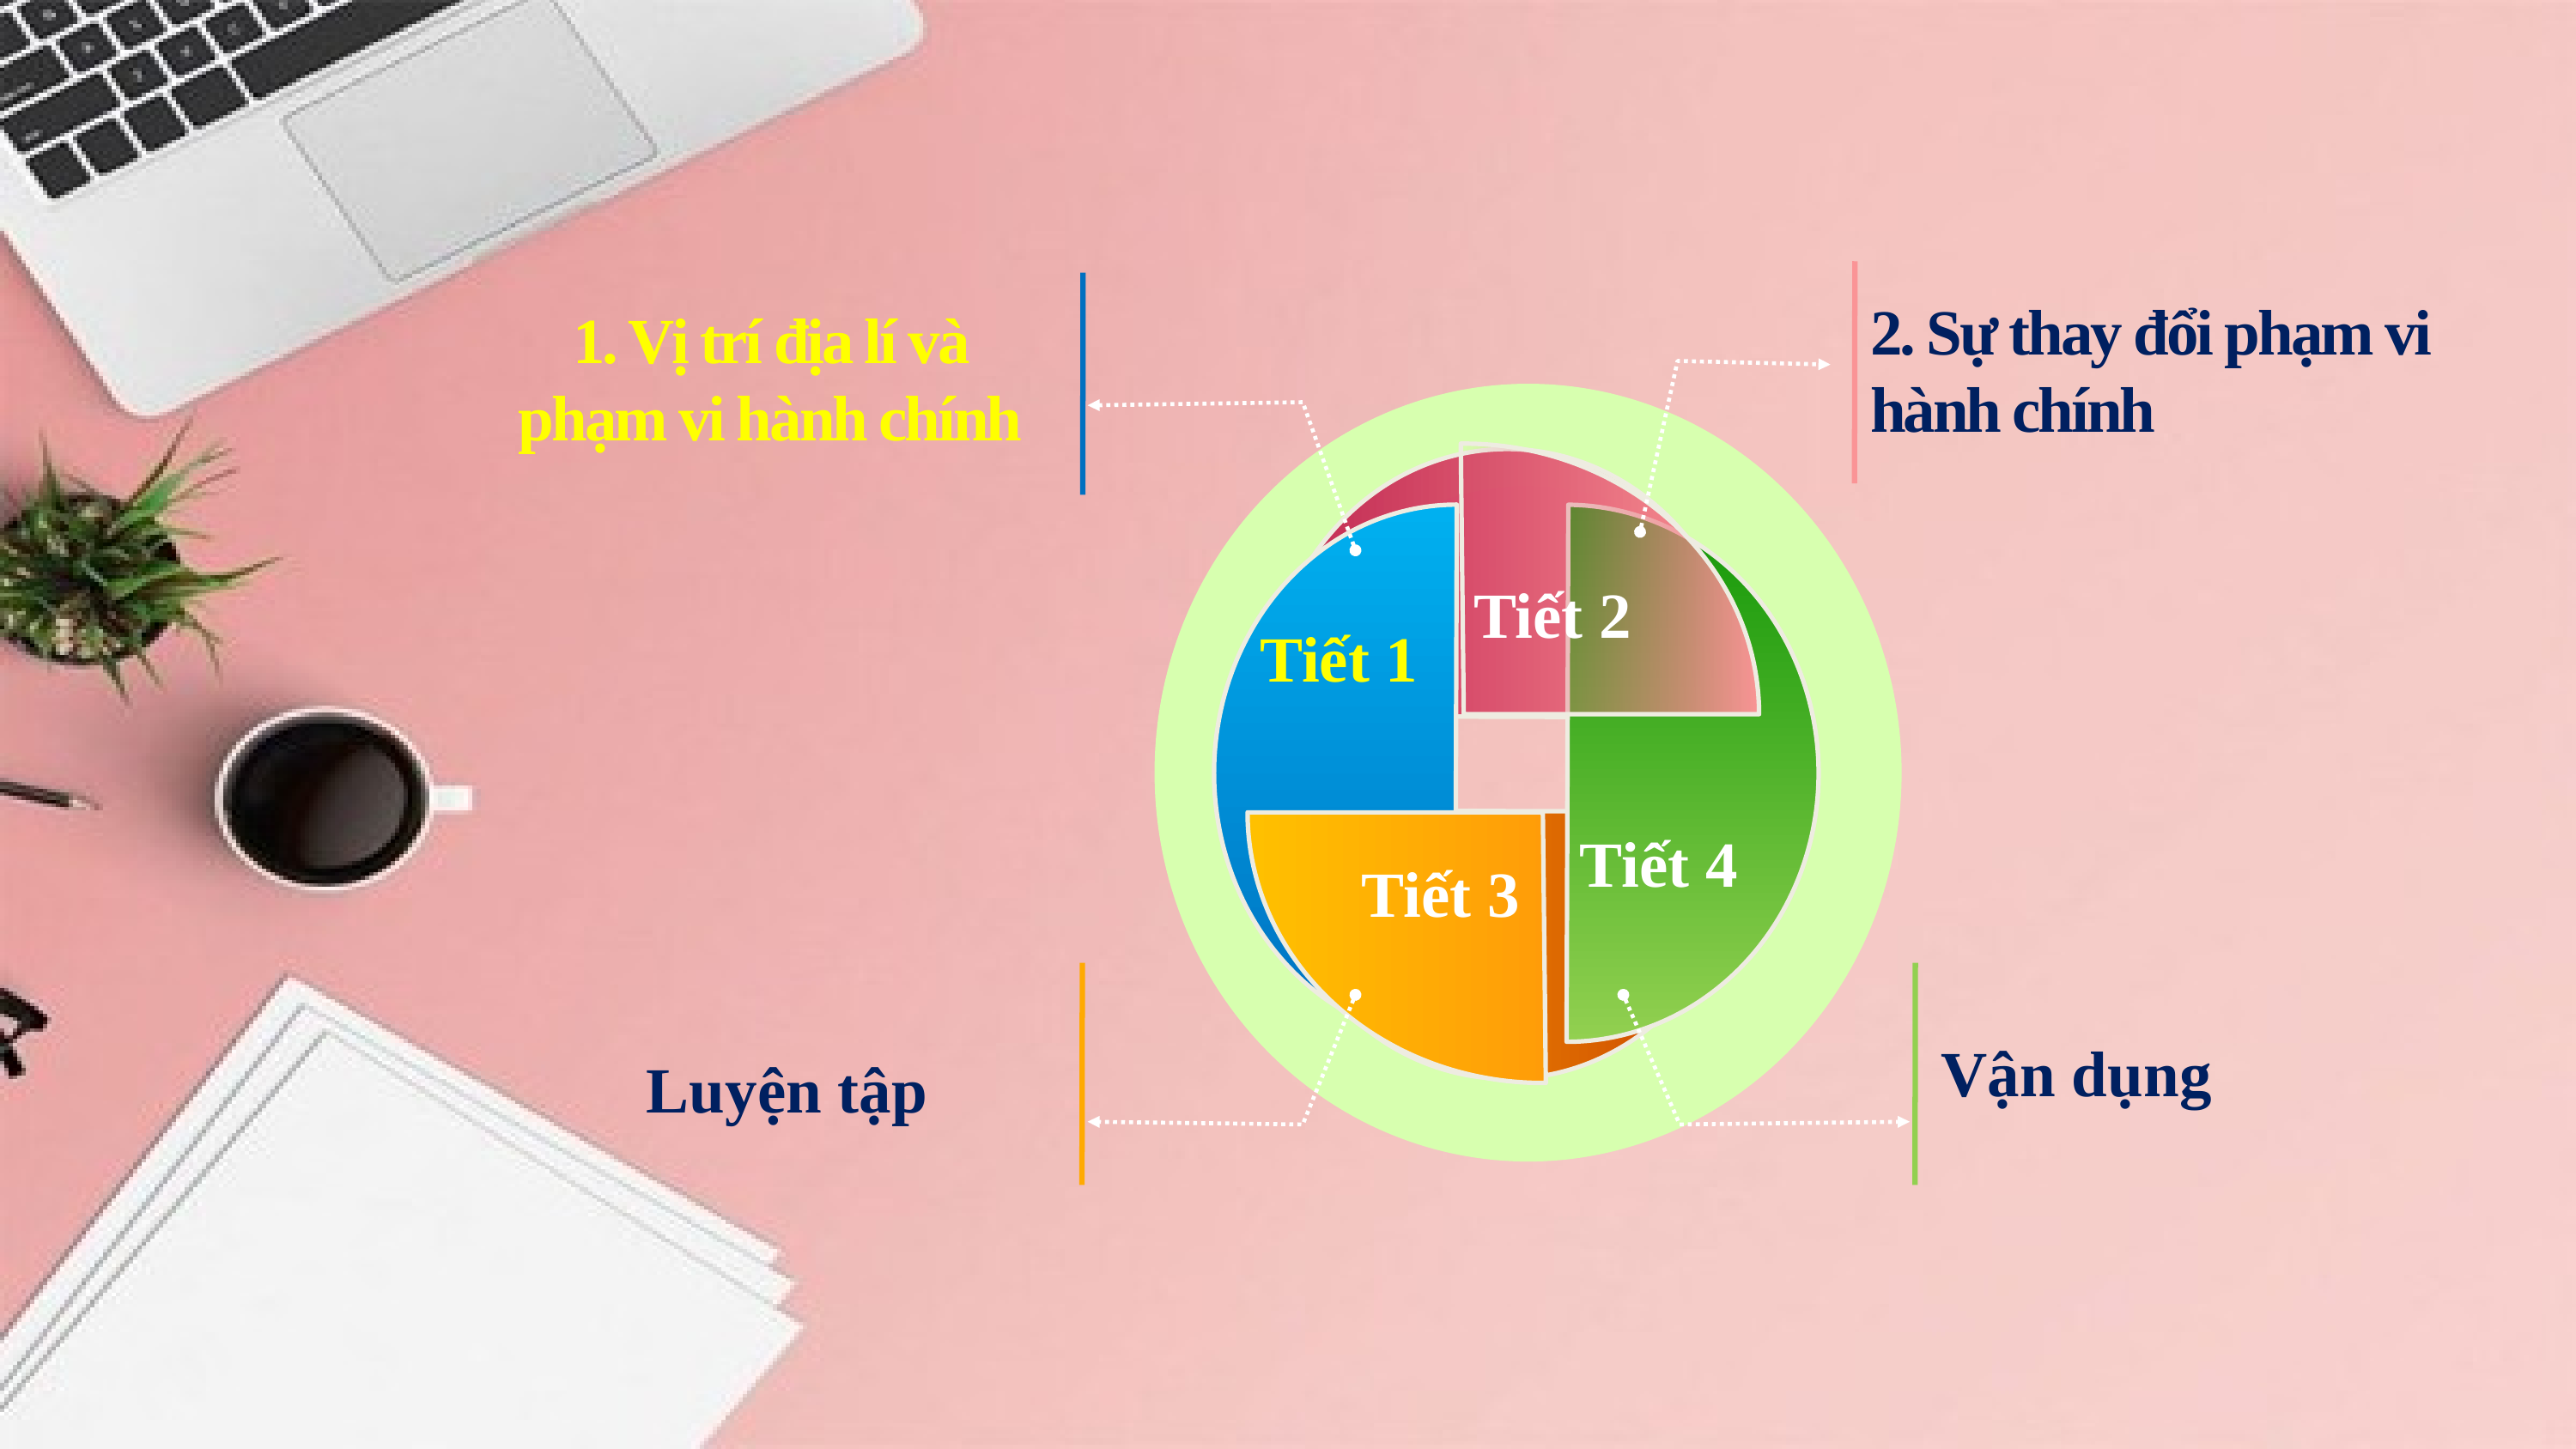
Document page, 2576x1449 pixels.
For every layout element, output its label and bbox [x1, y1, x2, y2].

text_box [493, 261, 2512, 1185]
picture [0, 0, 2576, 1449]
